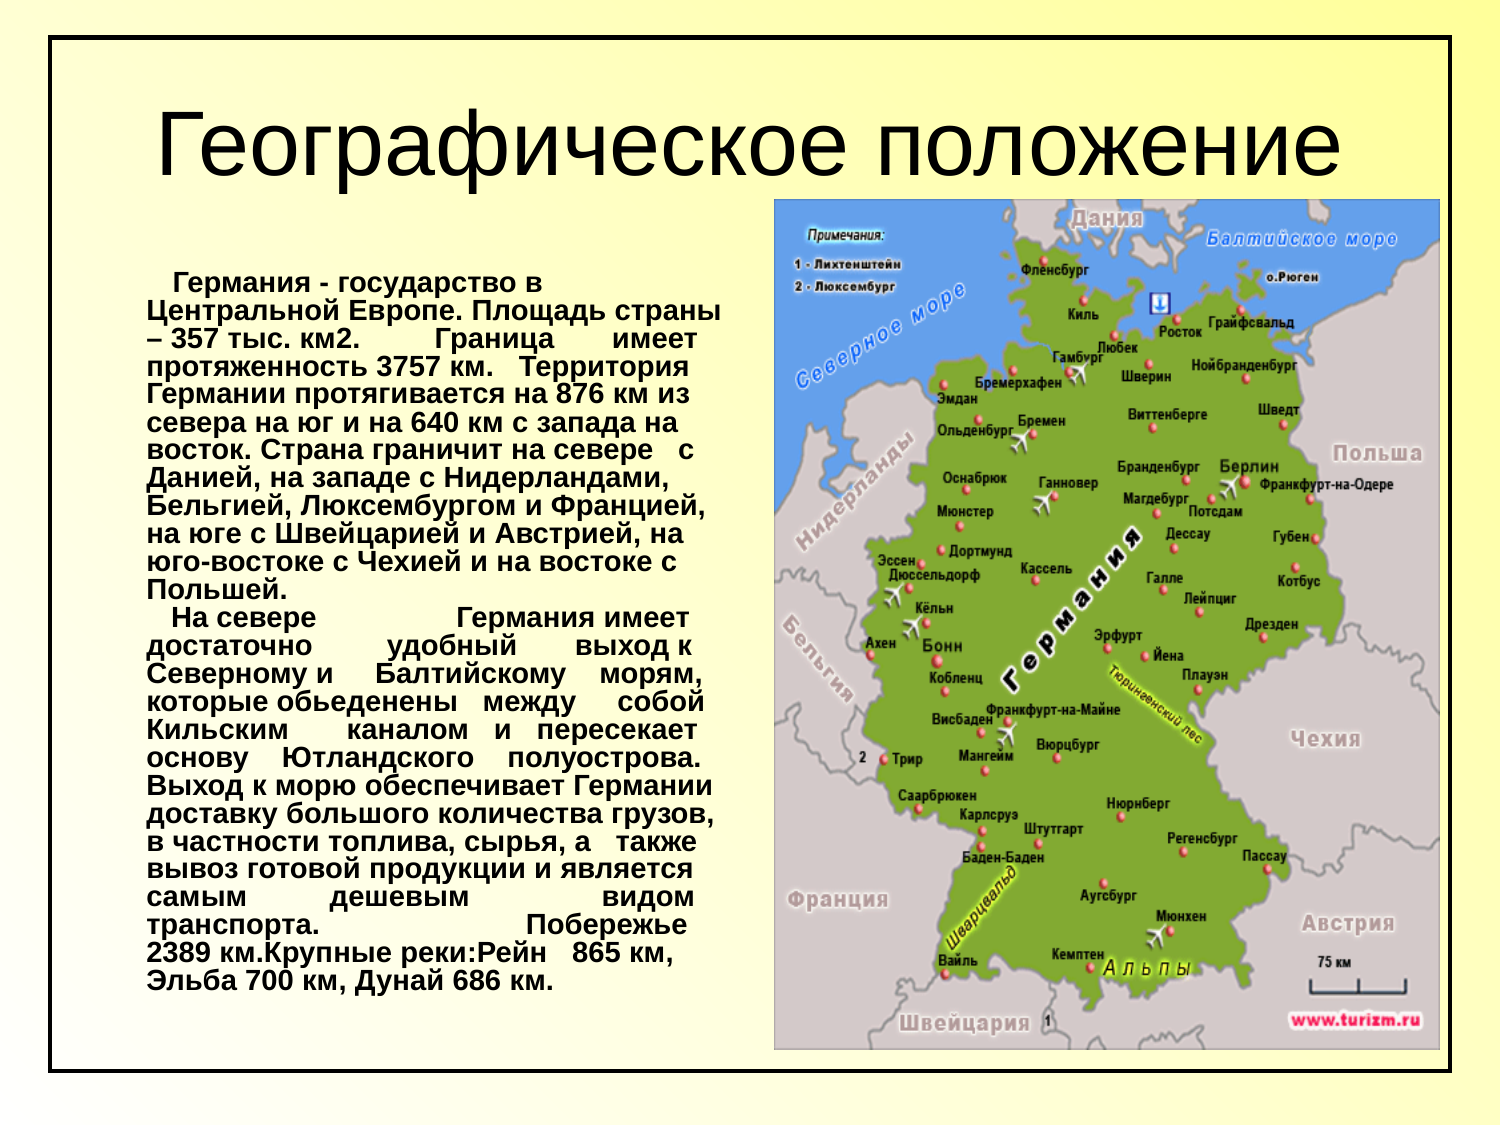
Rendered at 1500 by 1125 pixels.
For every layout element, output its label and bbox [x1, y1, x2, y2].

table_header [52, 40, 1448, 1069]
list [774, 199, 1440, 1051]
